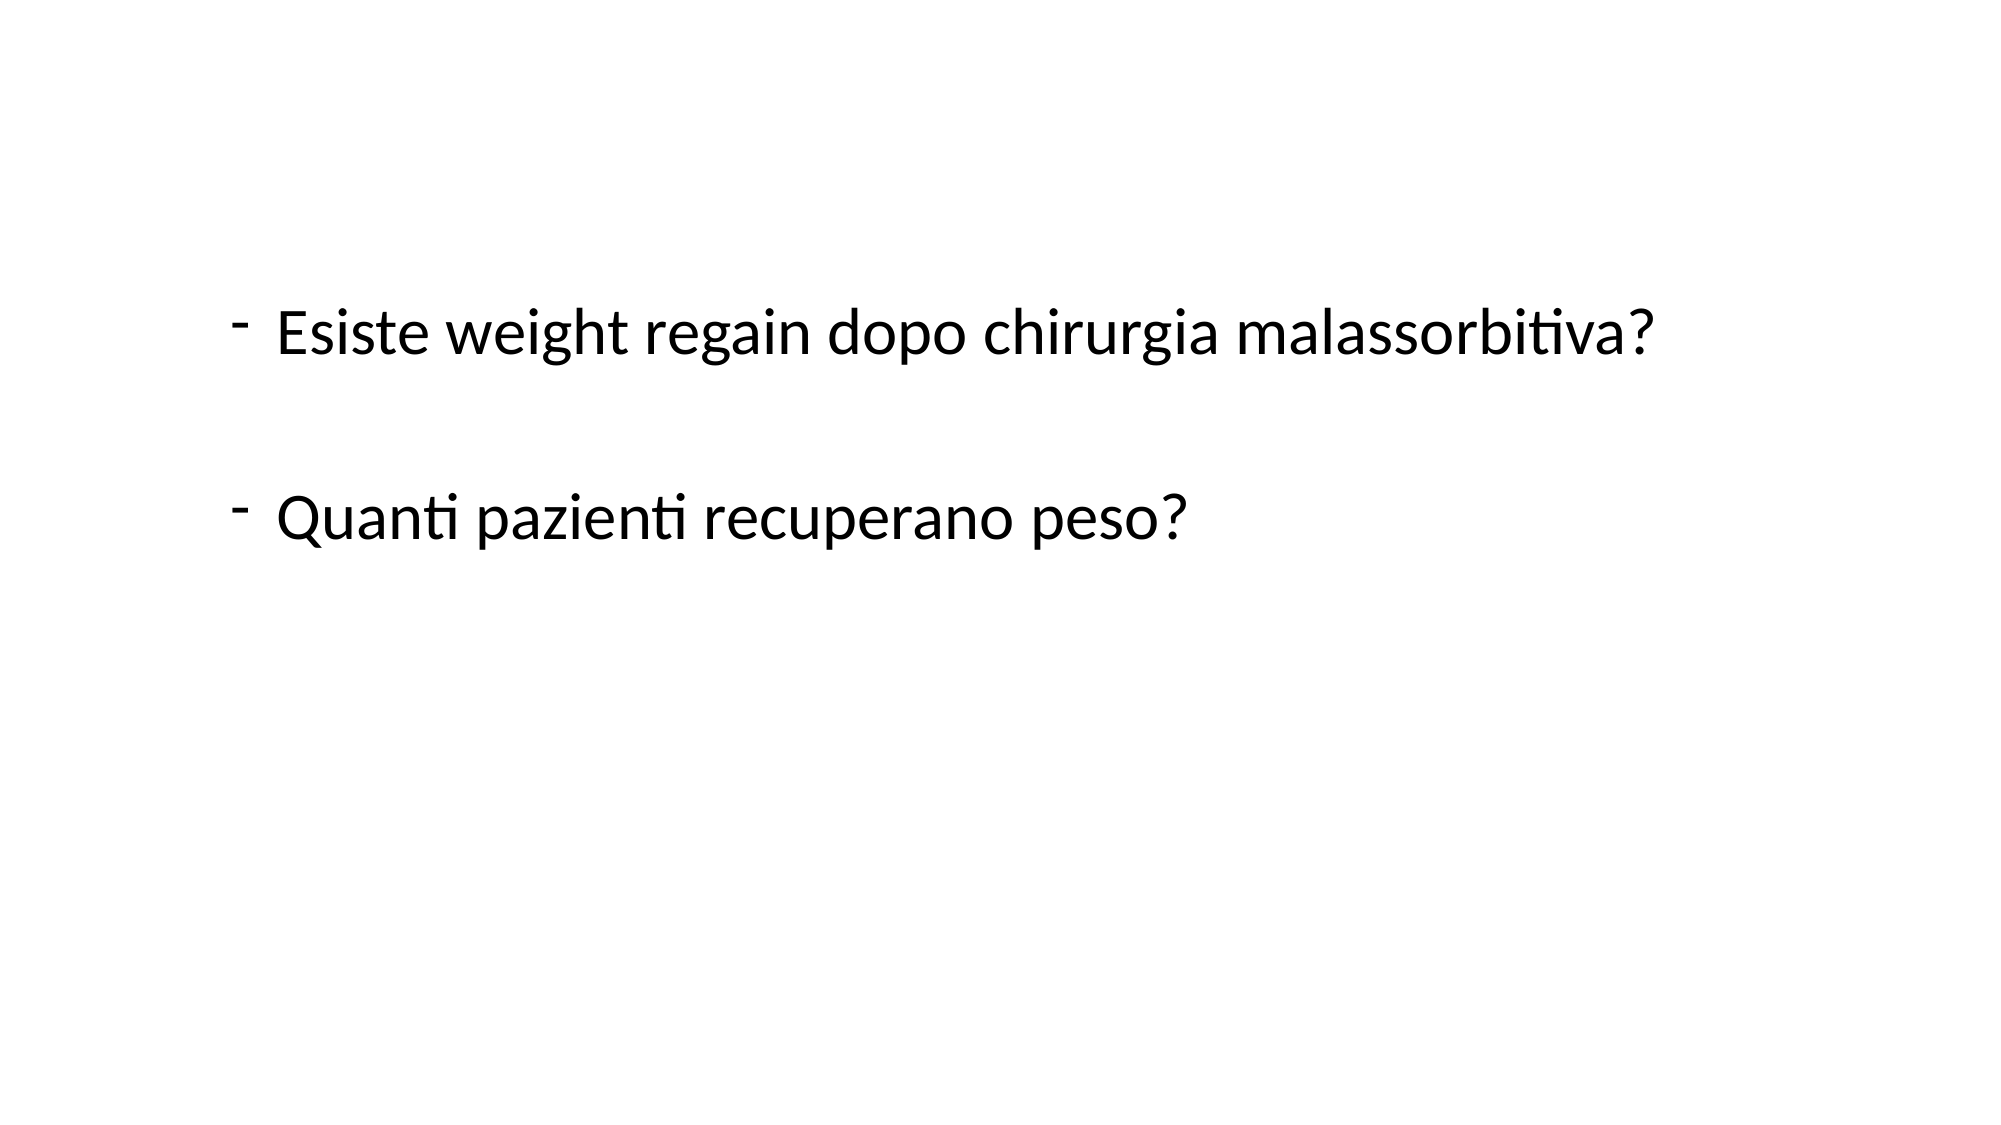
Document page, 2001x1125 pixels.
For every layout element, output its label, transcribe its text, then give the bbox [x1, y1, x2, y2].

text_box Esiste weight regain dopo chirurgia malassorbitiva? Quanti pazienti recuperano peso? [215, 280, 1738, 561]
